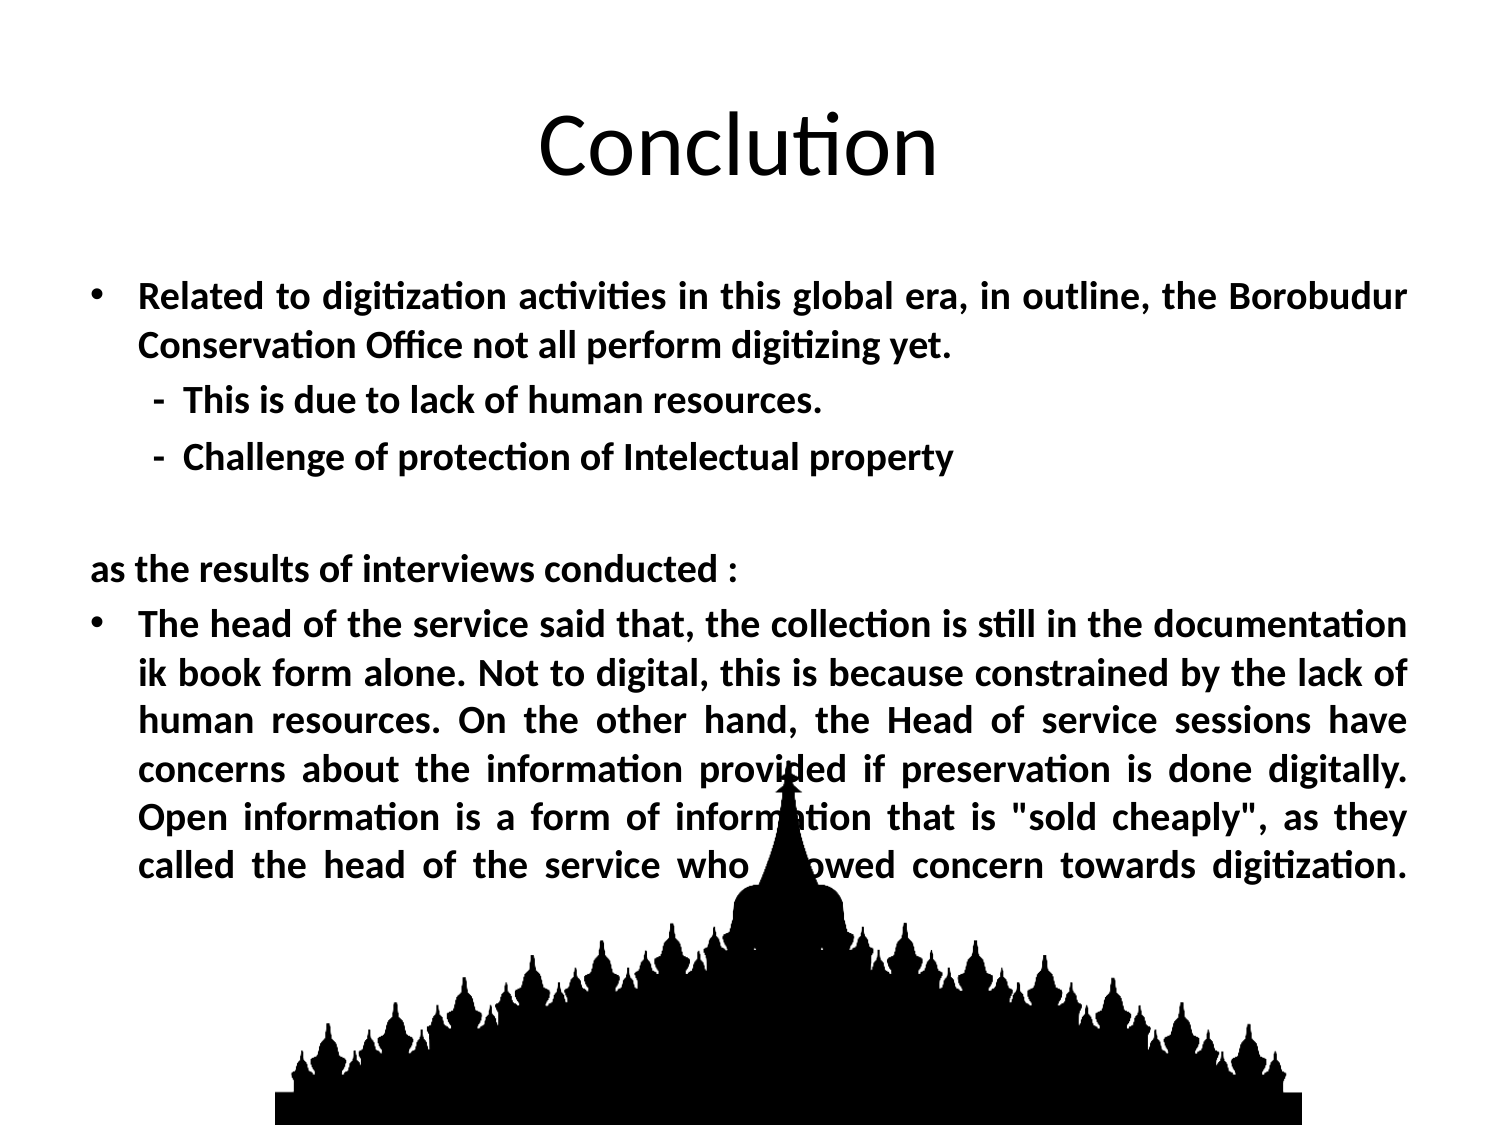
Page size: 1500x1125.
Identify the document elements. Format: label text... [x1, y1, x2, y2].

list Related to digitization activities in this global era, in outline, the Borobudur Conservation Office not all perform digitizing yet. - This is due to lack of human resources. - Challenge of protection of Intelectual property as the results of interviews conducted : The head of the service said that, the collection is still in the documentation ik book form alone. Not to digital, this is because constrained by the lack of human resources. On the other hand, the Head of service sessions have concerns about the information provided if preservation is done digitally. Open information is a form of information that is "sold cheaply", as they called the head of the service who showed concern towards digitization. [75, 262, 1425, 1005]
picture [274, 760, 1302, 1125]
title Conclution [75, 45, 1425, 233]
